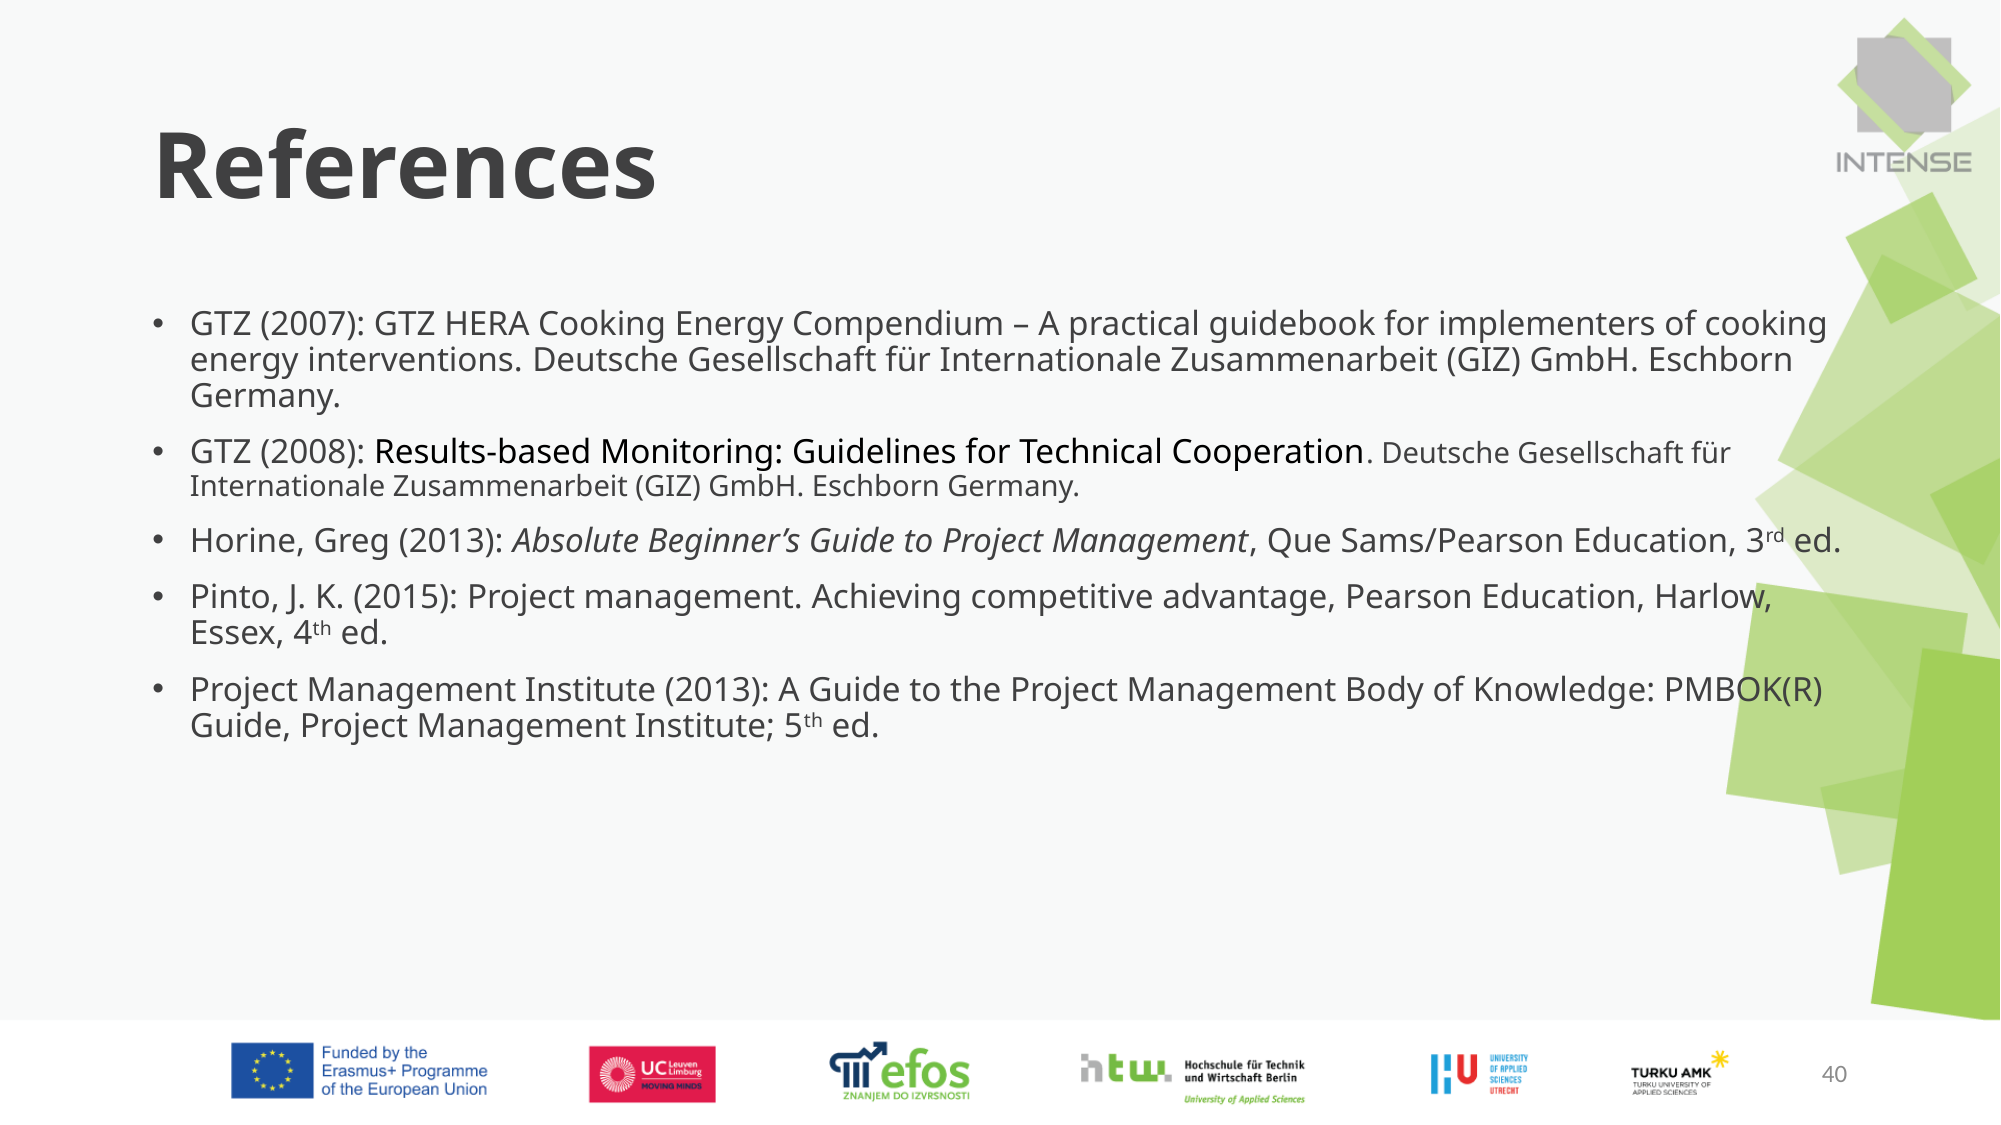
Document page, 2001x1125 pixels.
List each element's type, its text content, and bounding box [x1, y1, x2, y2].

picture [0, 0, 2000, 1125]
list GTZ (2007): GTZ HERA Cooking Energy Compendium – A practical guidebook for implementers of cooking energy interventions. Deutsche Gesellschaft für Internationale Zusammenarbeit (GIZ) GmbH. Eschborn Germany. GTZ (2008): Results-based Monitoring: Guidelines for Technical Cooperation. Deutsche Gesellschaft für Internationale Zusammenarbeit (GIZ) GmbH. Eschborn Germany. Horine, Greg (2013): Absolute Beginner’s Guide to Project Management, Que Sams/Pearson Education, 3rd ed. Pinto, J. K. (2015): Project management. Achieving competitive advantage, Pearson Education, Harlow, Essex, 4th ed. Project Management Institute (2013): A Guide to the Project Management Body of Knowledge: PMBOK(R) Guide, Project Management Institute; 5th ed. [137, 299, 1863, 1014]
title References [137, 59, 1863, 278]
slide_number 40 [1412, 1042, 1863, 1103]
